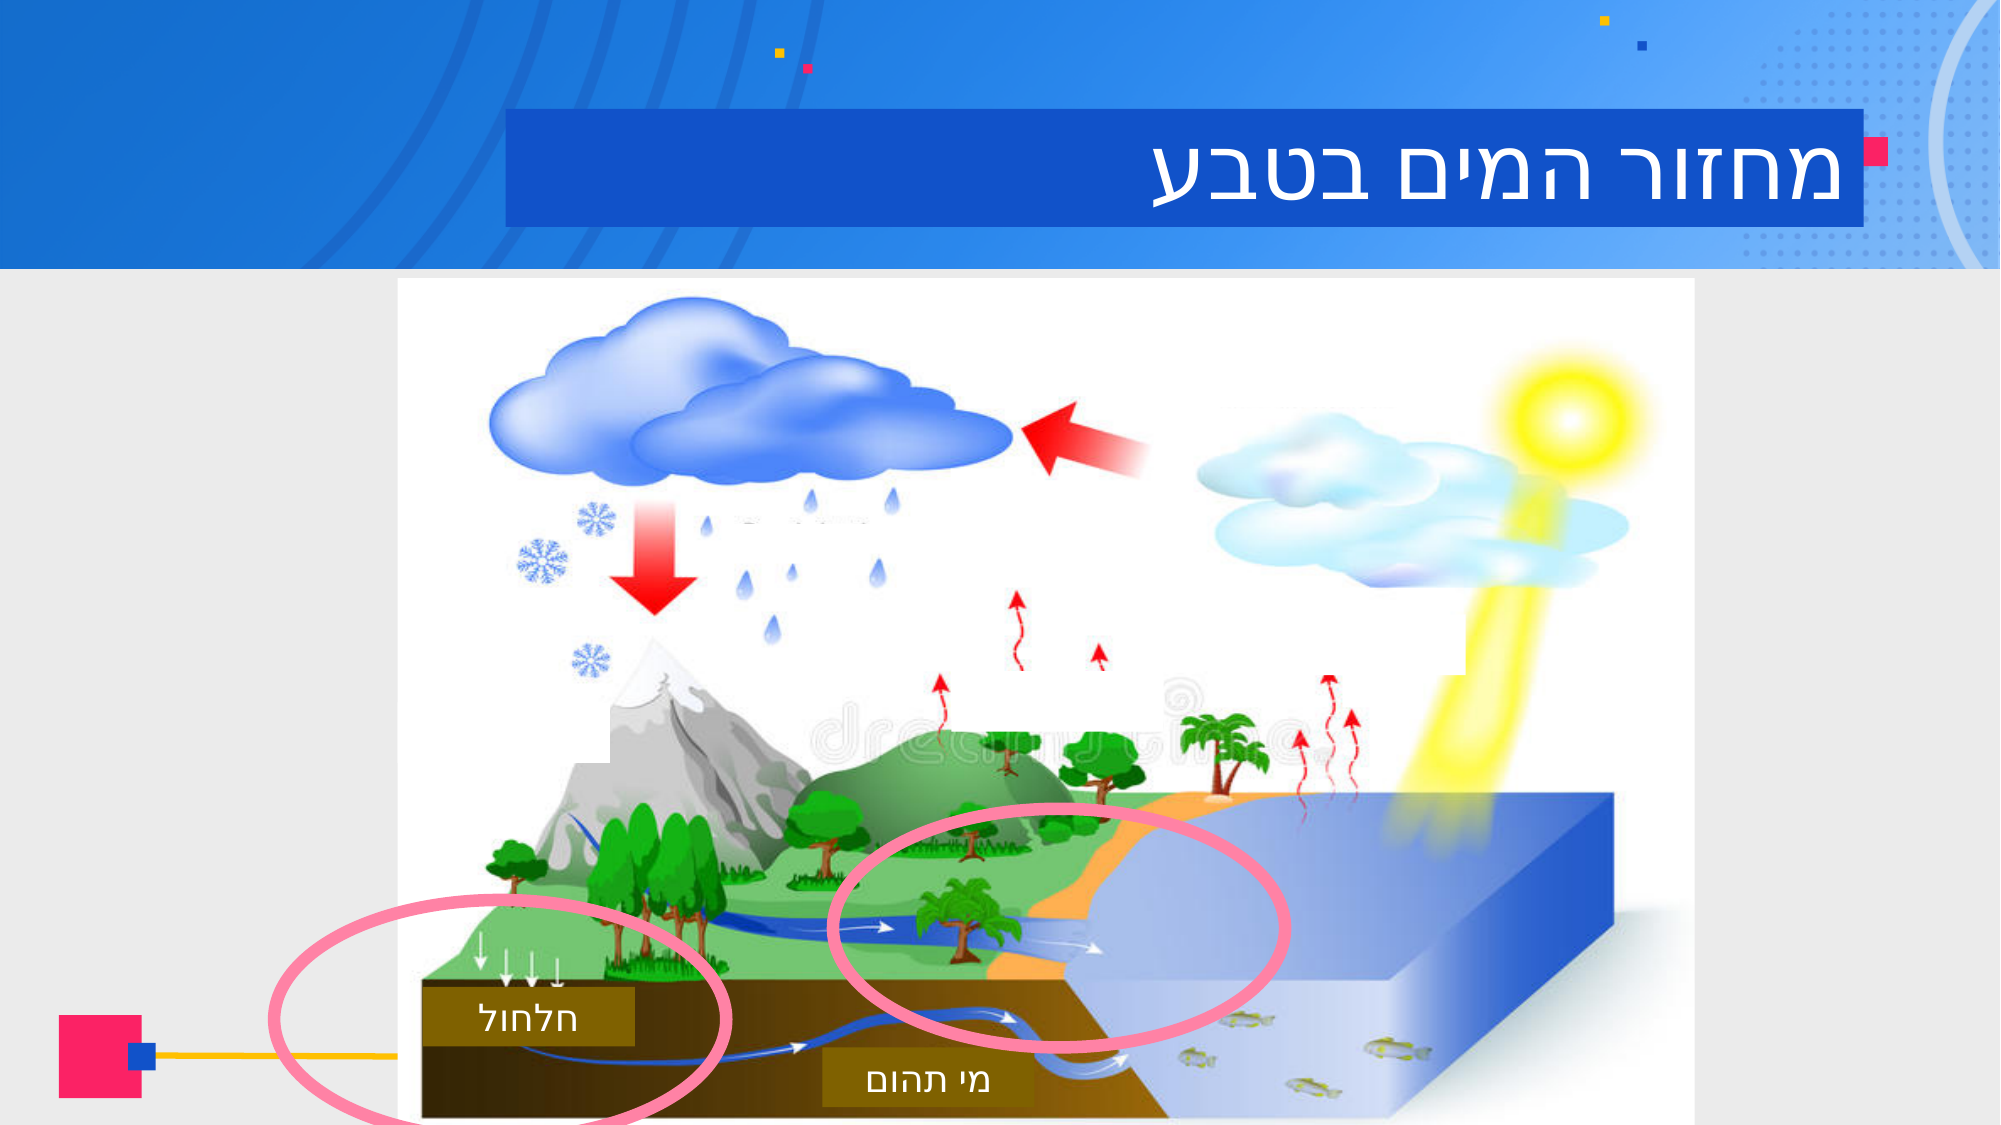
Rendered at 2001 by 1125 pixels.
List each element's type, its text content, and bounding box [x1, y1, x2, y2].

text_box [273, 912, 397, 1125]
title מחזור המים בטבע [505, 108, 1864, 227]
picture [0, 0, 2000, 269]
picture [397, 278, 1695, 1125]
